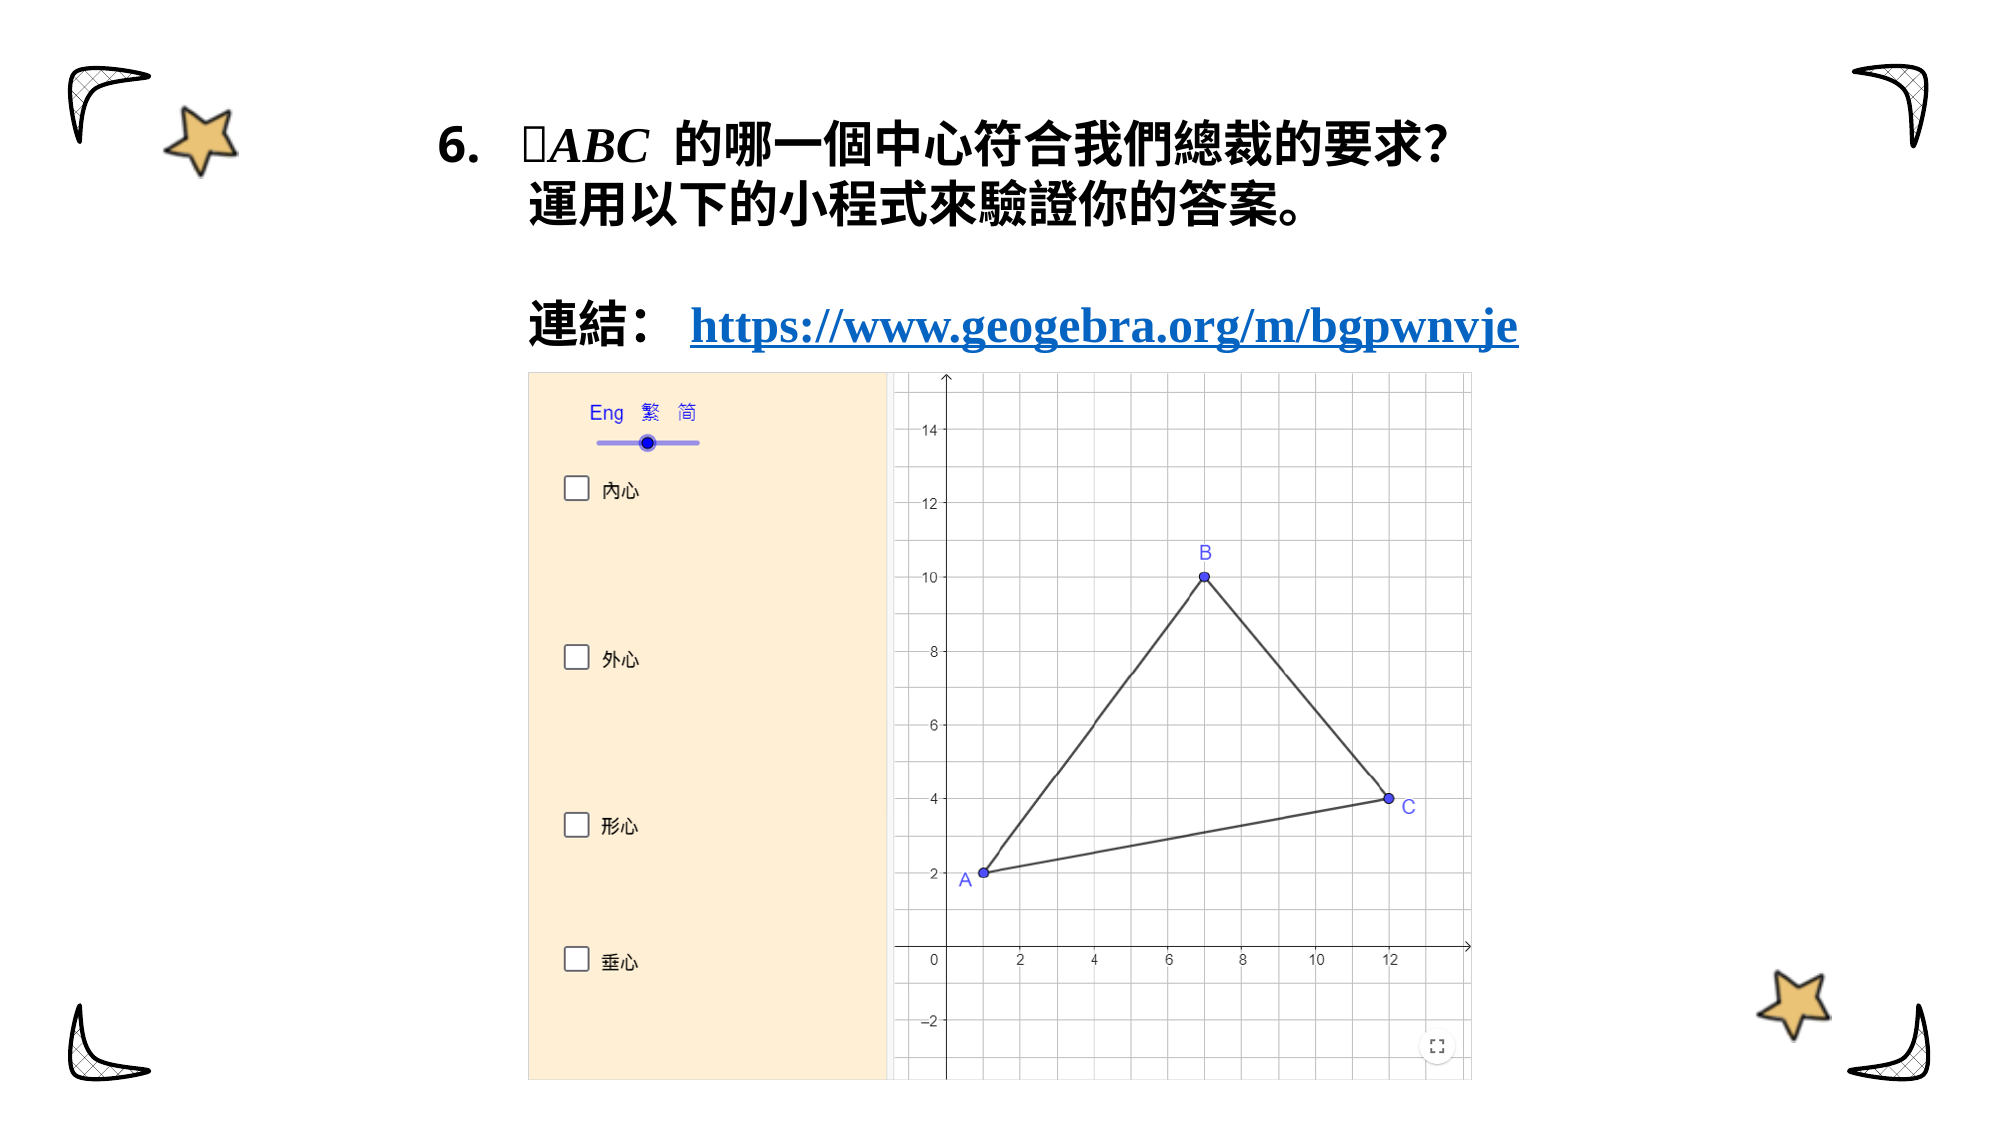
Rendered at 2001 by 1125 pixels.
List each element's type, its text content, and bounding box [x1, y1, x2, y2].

picture [162, 104, 239, 179]
text_box [69, 1004, 151, 1081]
text_box 6. ABC 的哪一個中心符合我們總裁的要求？ 運用以下的小程式來驗證你的答案。 連結：https://www.geogebra.org/m/bgpwnvje [422, 104, 1577, 420]
picture [1755, 968, 1832, 1043]
text_box [1848, 1004, 1930, 1081]
text_box [69, 66, 151, 143]
picture [526, 370, 1474, 1080]
text_box [1852, 64, 1928, 148]
